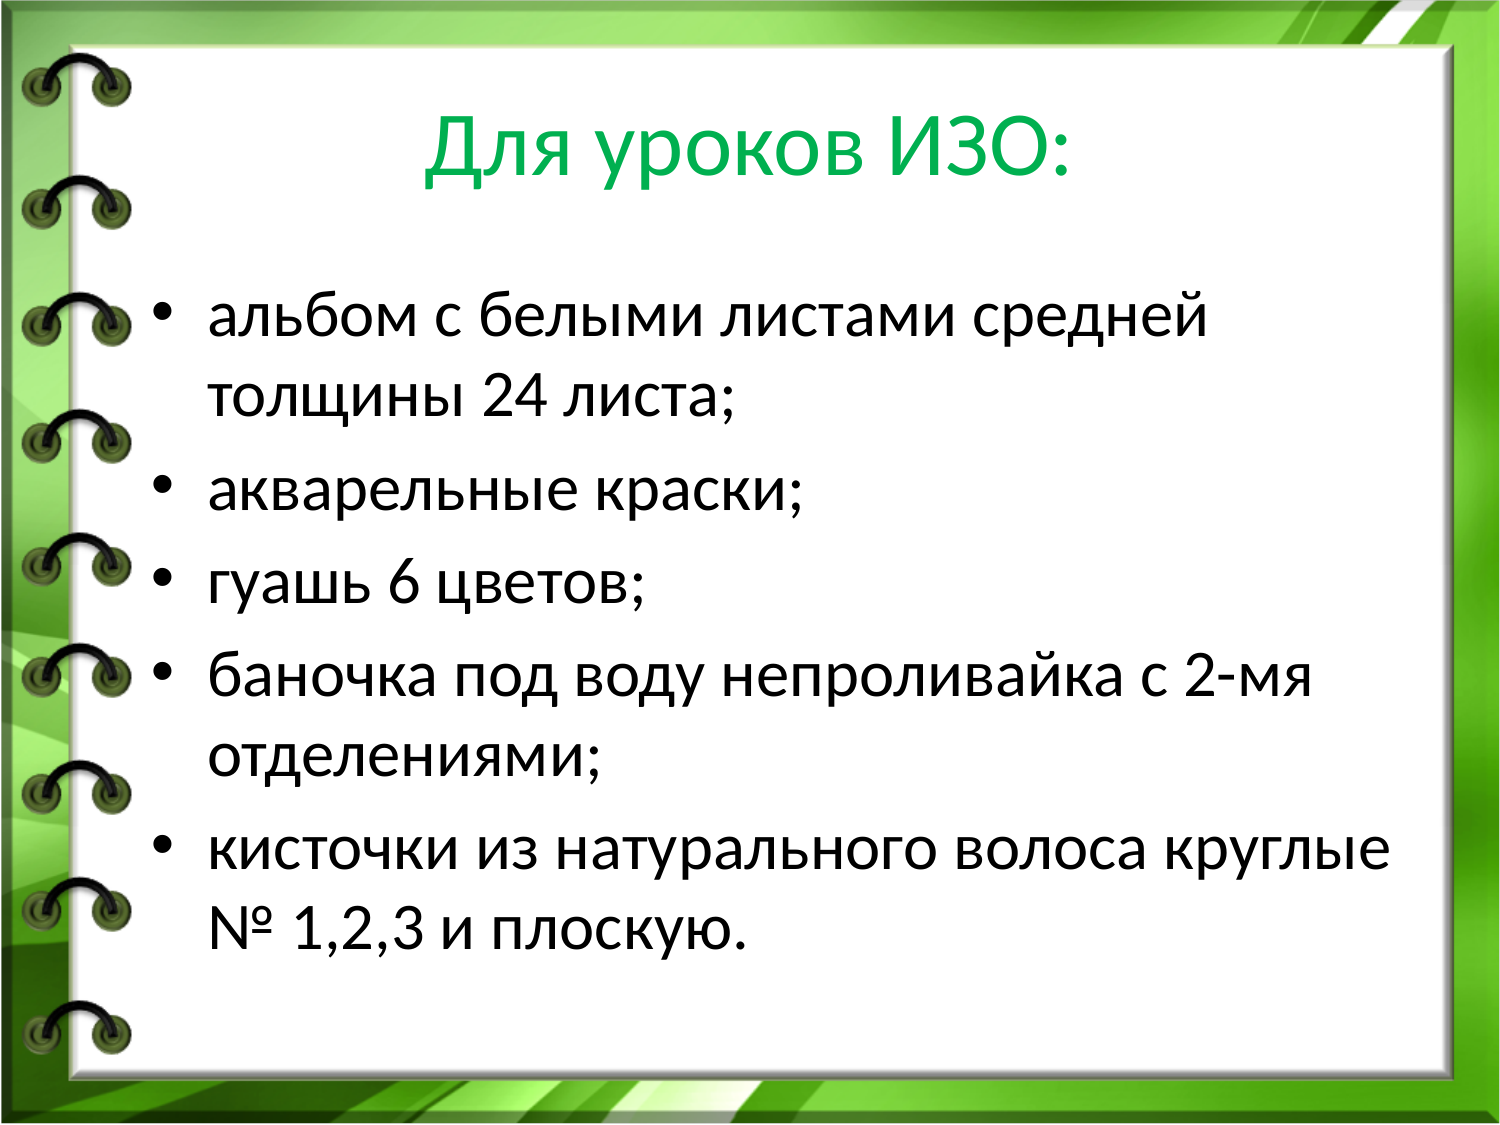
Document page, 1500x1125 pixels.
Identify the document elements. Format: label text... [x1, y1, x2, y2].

list альбом с белыми листами средней толщины 24 листа; акварельные краски; гуашь 6 цветов; баночка под воду непроливайка с 2-мя отделениями; кисточки из натурального волоса круглые № 1,2,3 и плоскую. [135, 262, 1426, 1006]
picture [0, 0, 1500, 1125]
title Для уроков ИЗО: [74, 44, 1426, 233]
